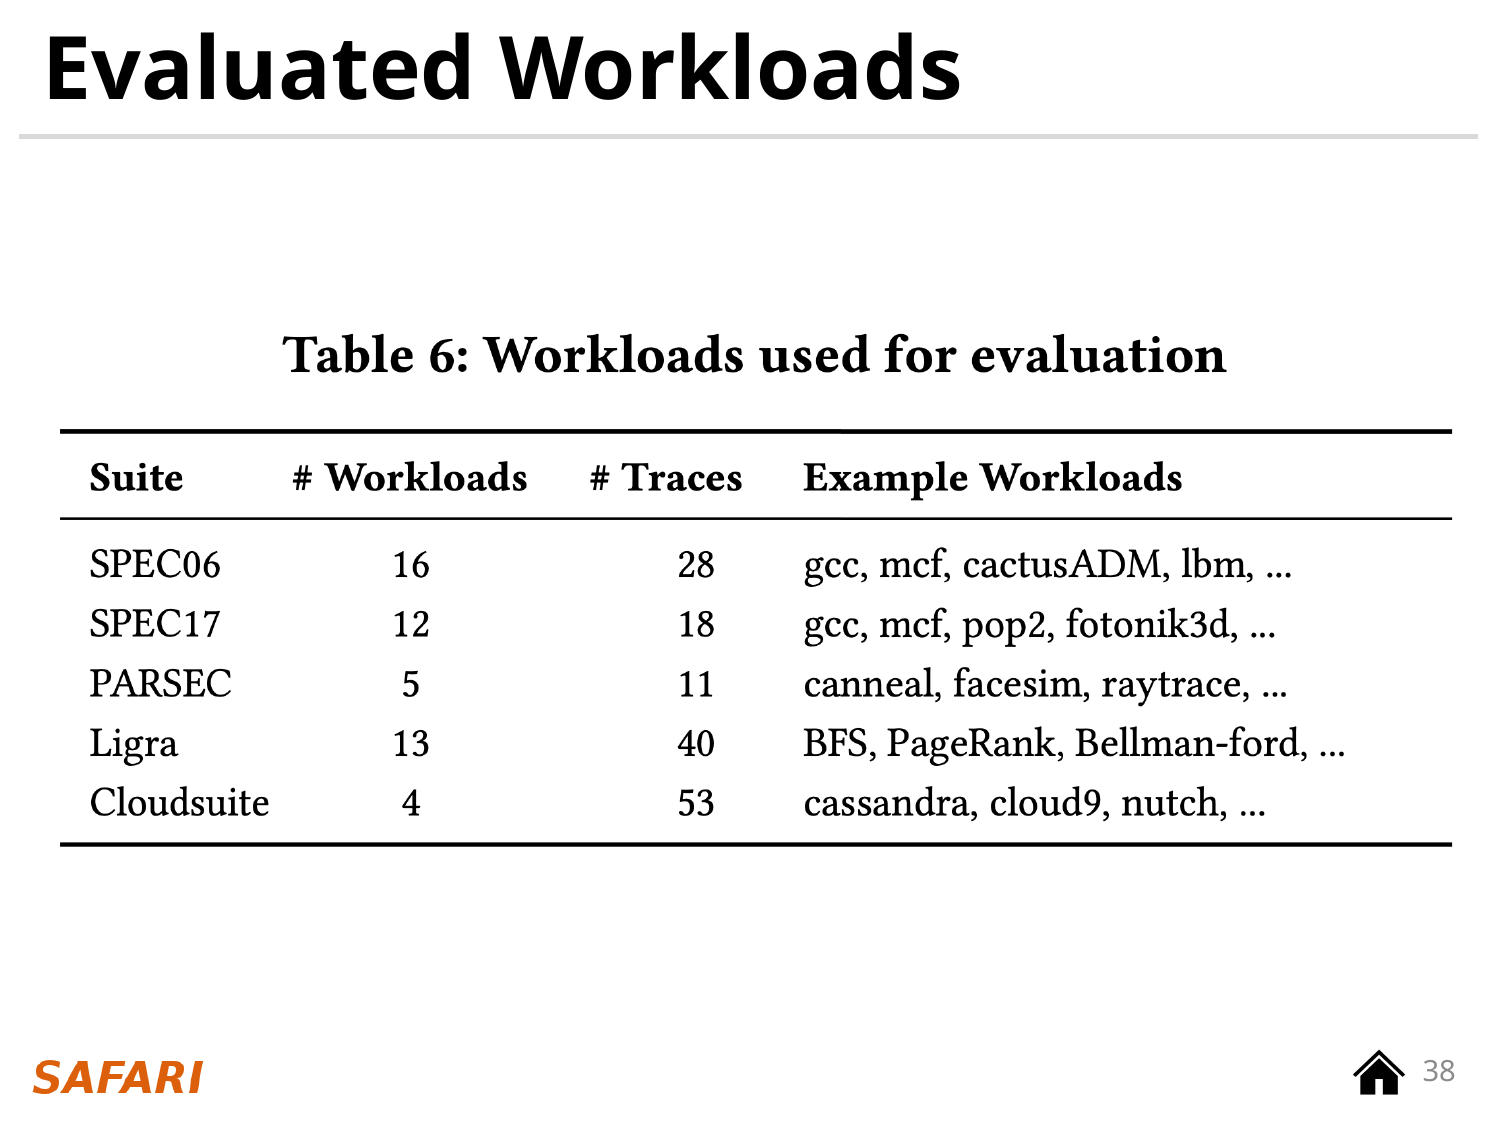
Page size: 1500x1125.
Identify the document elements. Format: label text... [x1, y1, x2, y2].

picture [1349, 1042, 1409, 1102]
picture [31, 1051, 209, 1104]
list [27, 306, 1487, 891]
title Evaluated Workloads [27, 21, 1487, 122]
